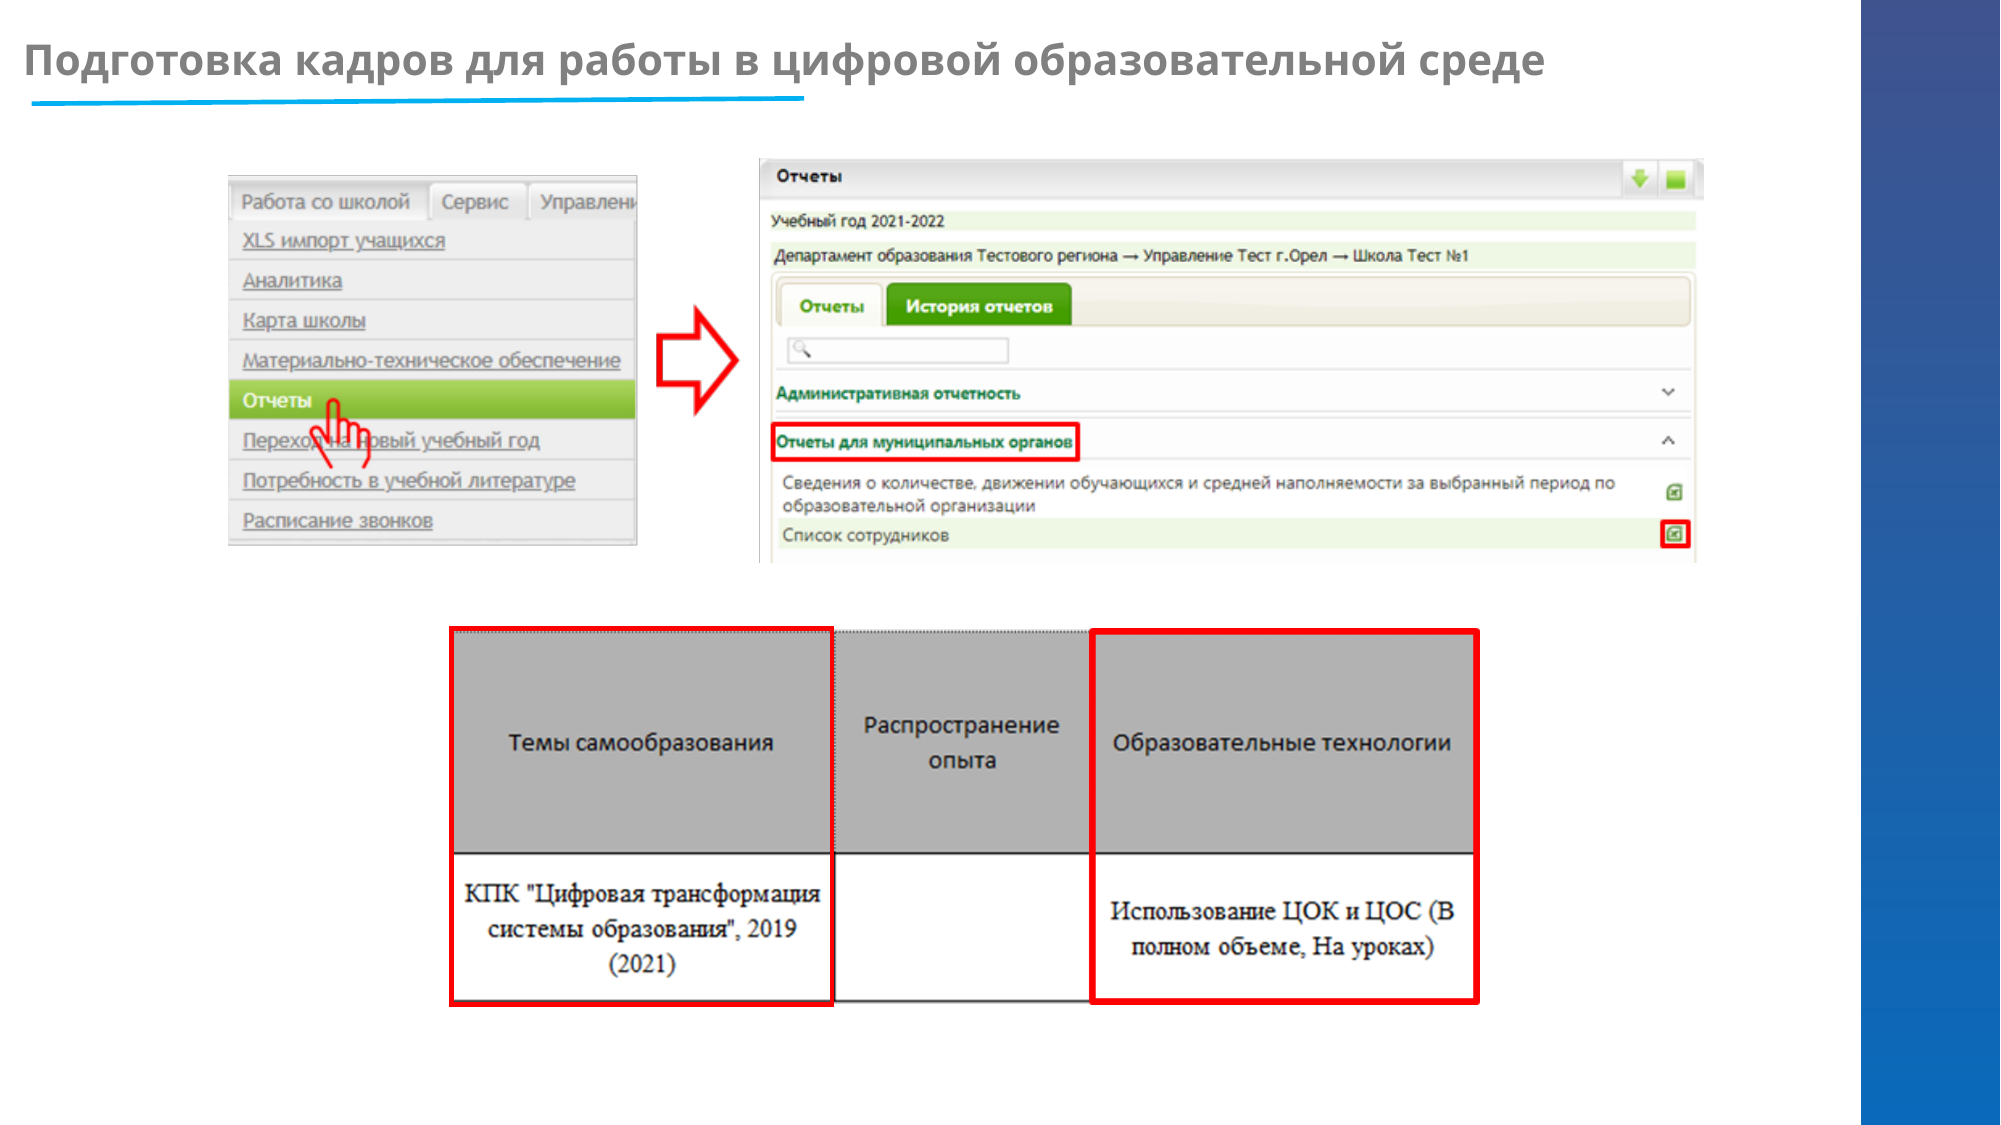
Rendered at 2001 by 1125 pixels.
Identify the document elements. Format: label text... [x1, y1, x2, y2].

text_box Подготовка кадров для работы в цифровой образовательной среде [8, 25, 1561, 91]
picture [228, 157, 1704, 563]
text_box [451, 628, 1480, 1005]
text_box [31, 98, 805, 104]
picture [1861, 0, 2000, 1125]
